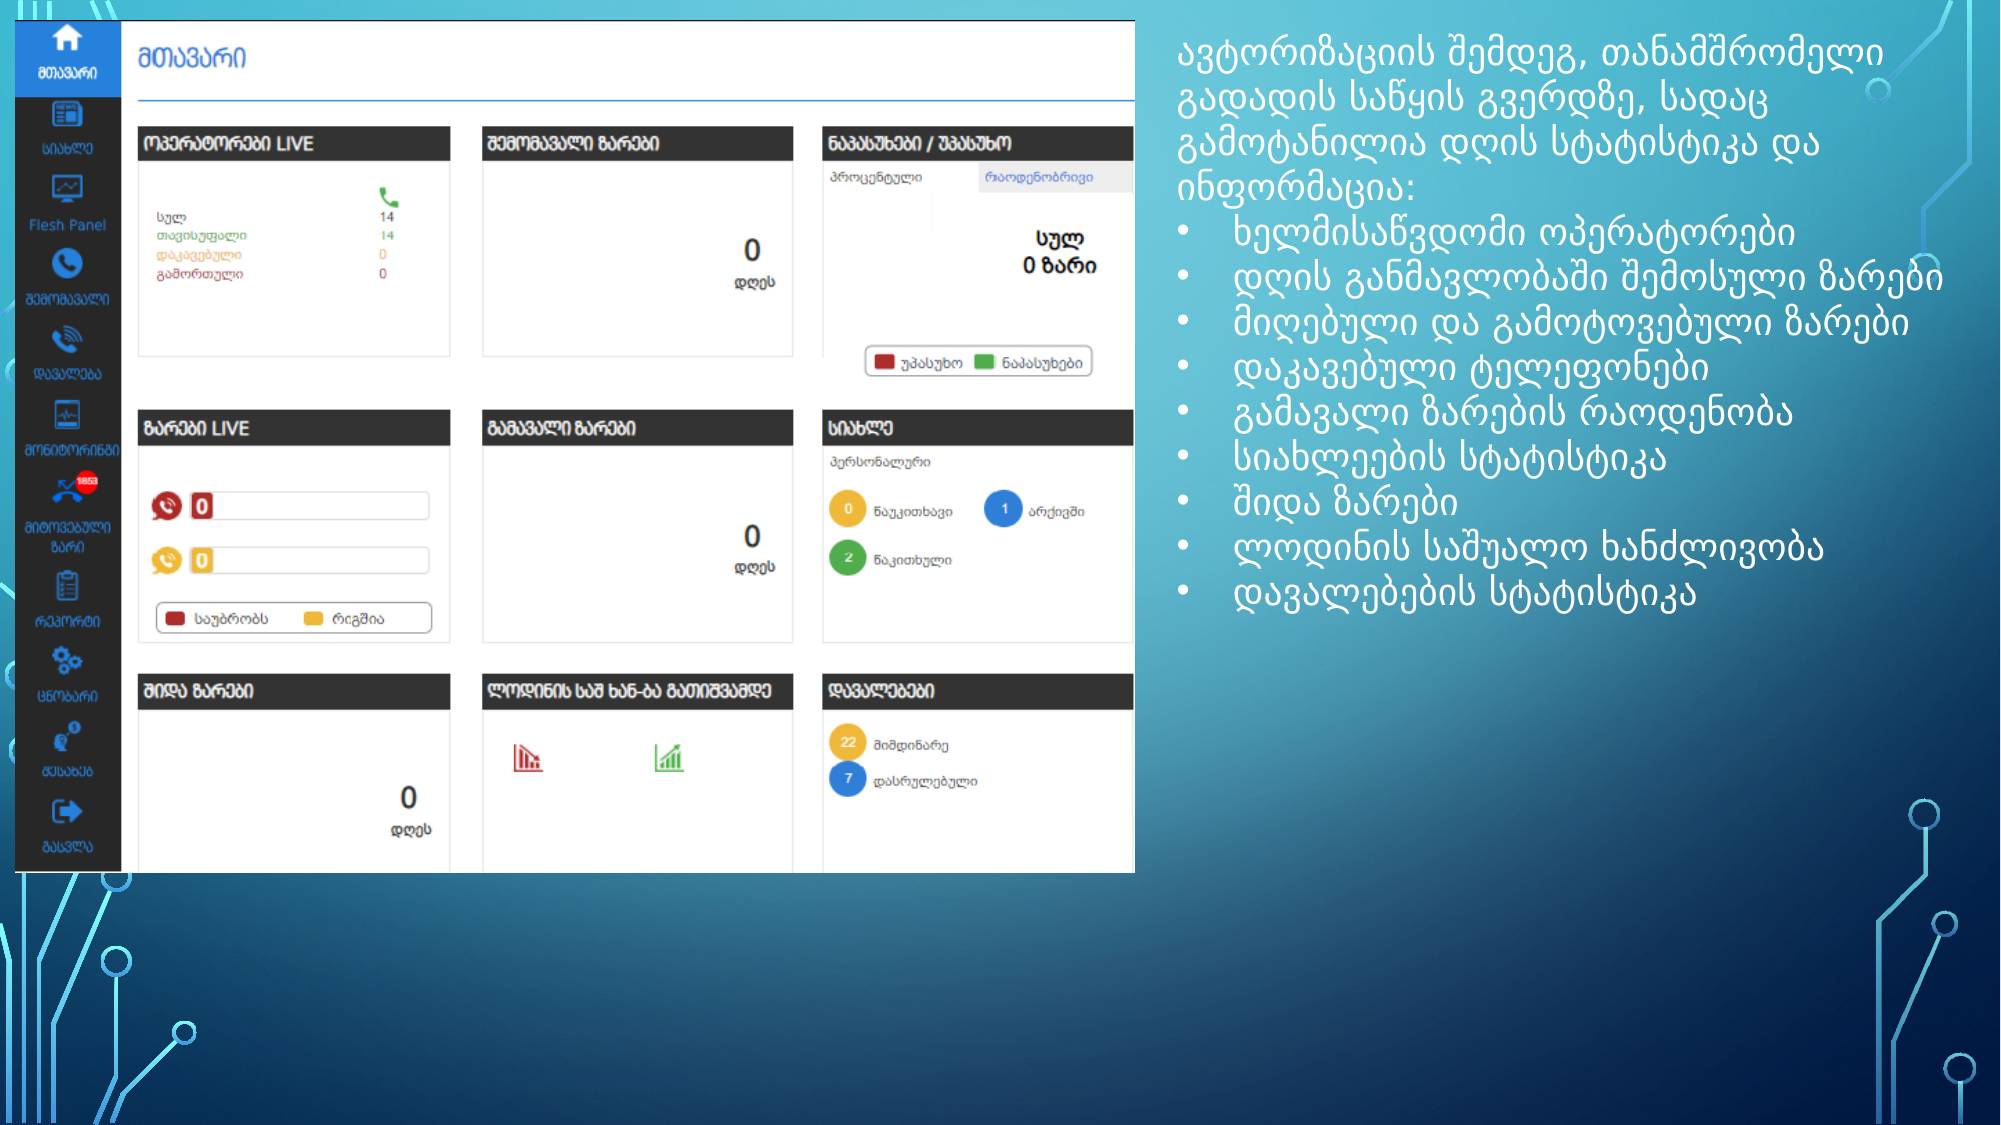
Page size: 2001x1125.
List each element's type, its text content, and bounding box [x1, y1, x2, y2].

picture [15, 19, 1136, 874]
text_box ავტორიზაციის შემდეგ, თანამშრომელი გადადის საწყის გვერდზე, სადაც გამოტანილია დღის სტატისტიკა და ინფორმაცია: ხელმისაწვდომი ოპერატორები დღის განმავლობაში შემოსული ზარები მიღებული და გამოტოვებული ზარები დაკავებული ტელეფონები გამავალი ზარების რაოდენობა სიახლეების სტატისტიკა შიდა ზარები ლოდინის საშუალო ხანძლივობა დავალებების სტატისტიკა [1161, 20, 1968, 620]
